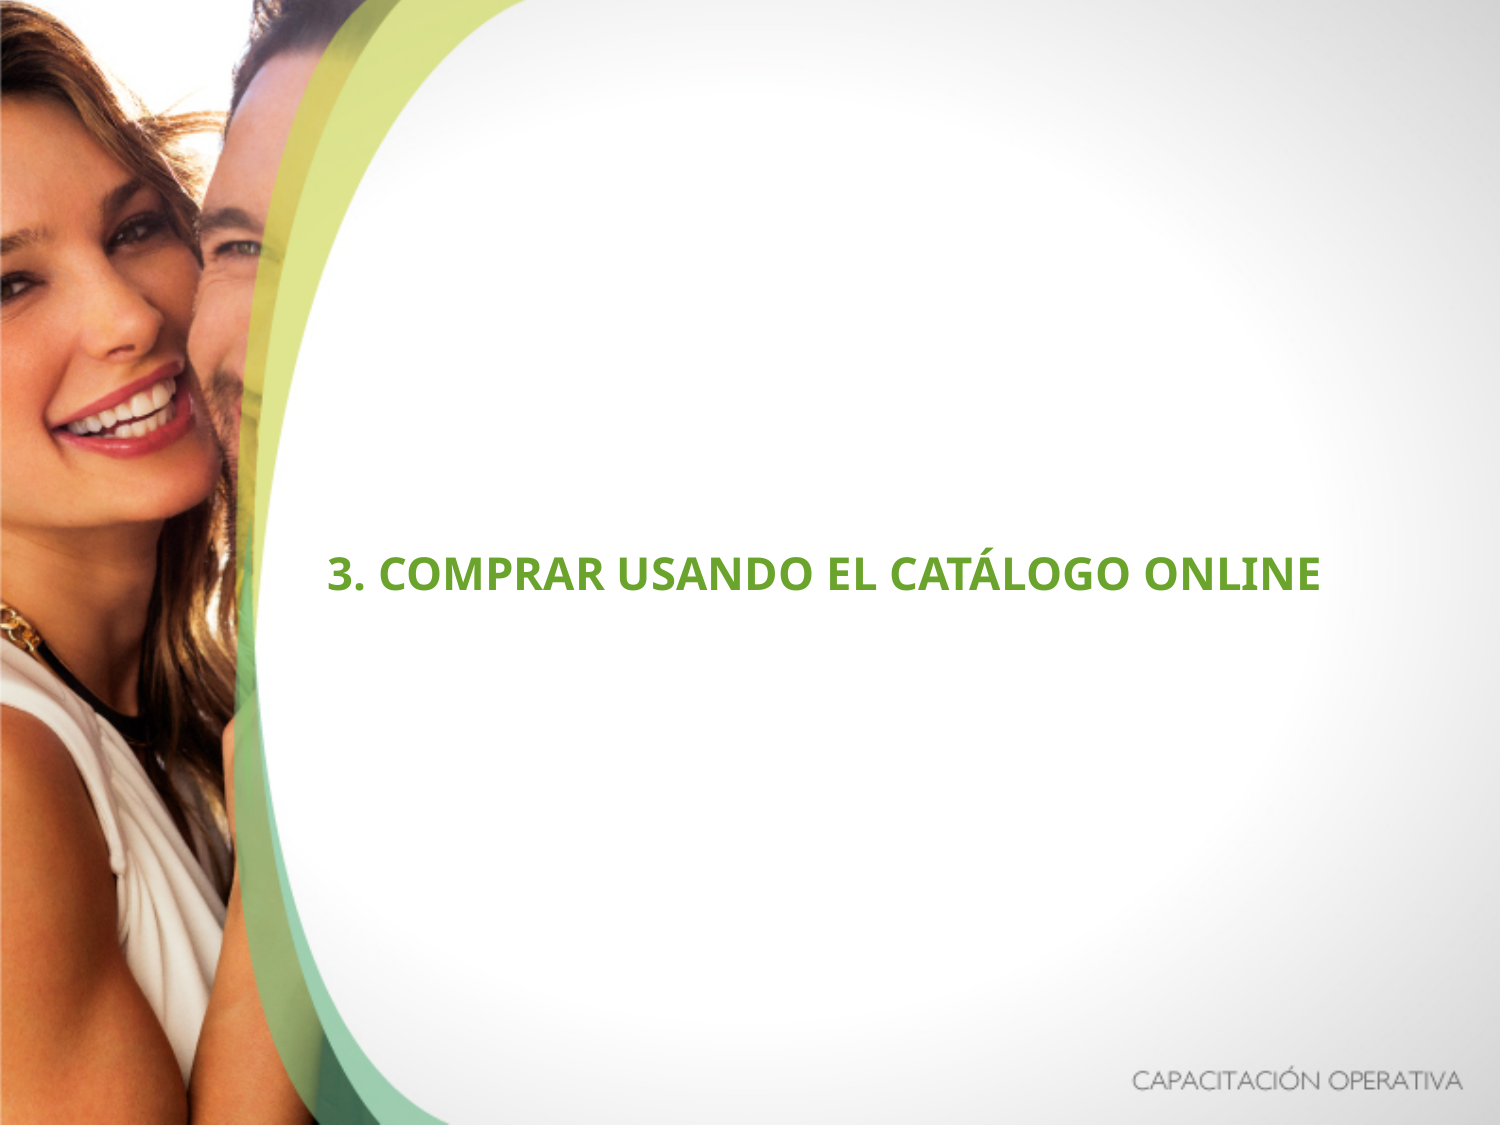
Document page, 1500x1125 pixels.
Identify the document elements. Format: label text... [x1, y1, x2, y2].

text_box 3. COMPRAR USANDO EL CATÁLOGO ONLINE [312, 537, 1500, 638]
picture [0, 0, 1500, 1125]
